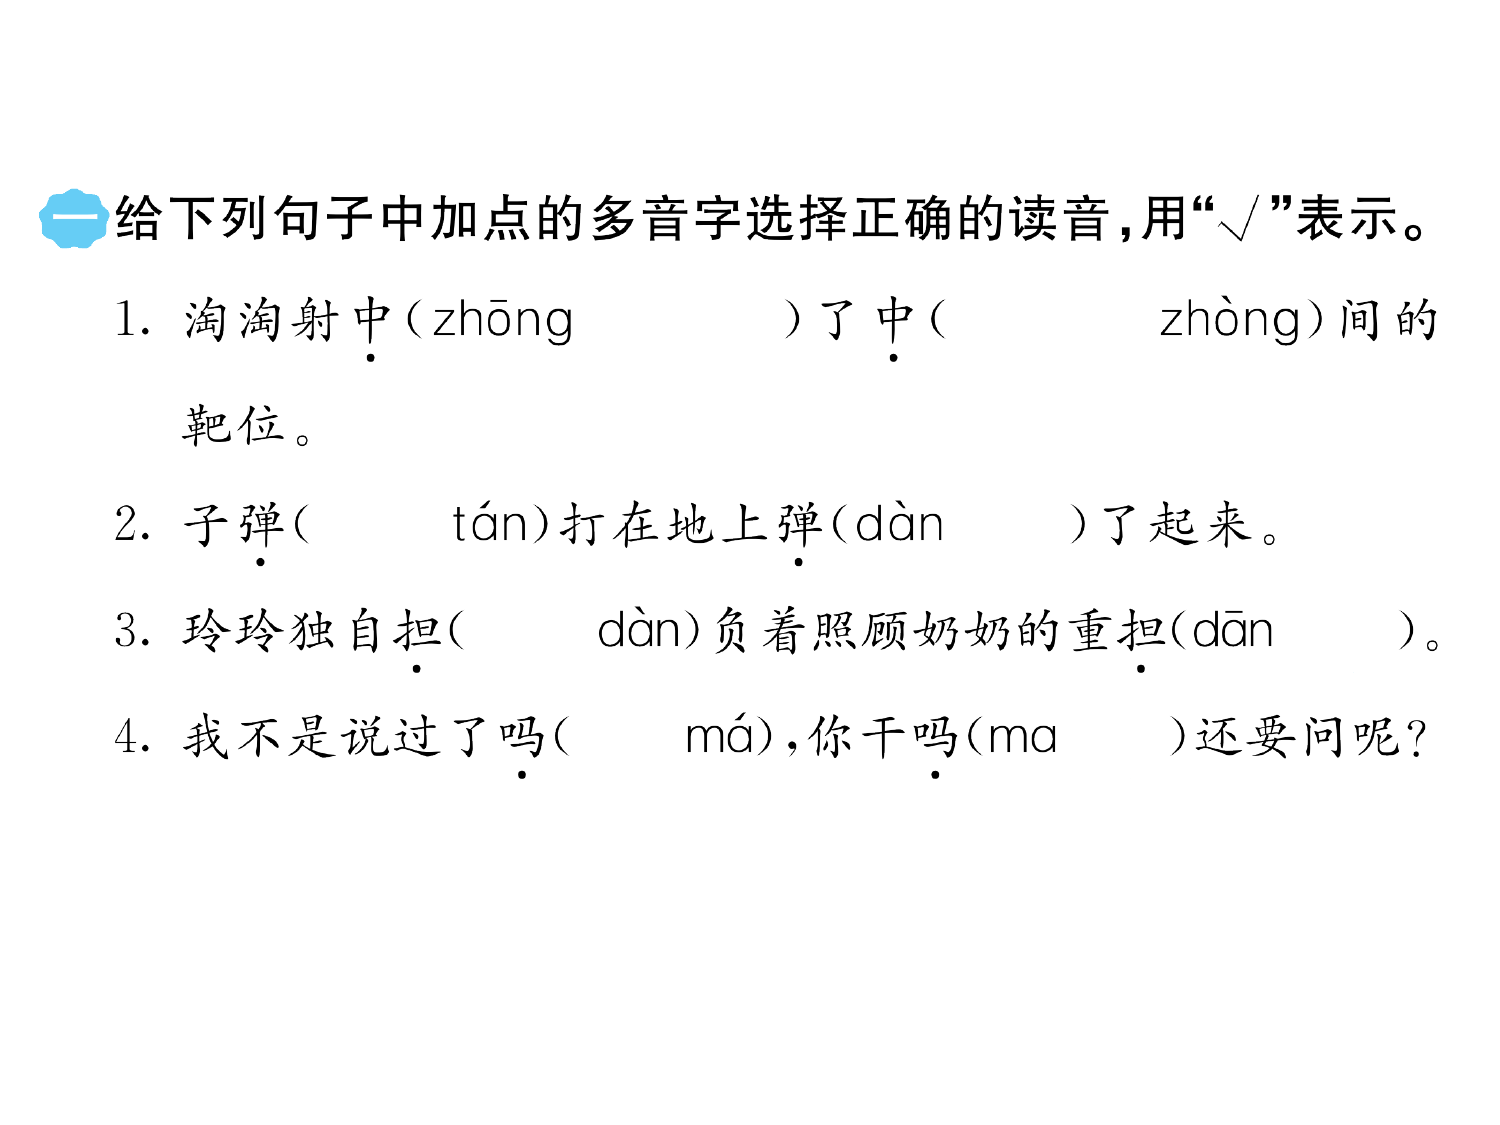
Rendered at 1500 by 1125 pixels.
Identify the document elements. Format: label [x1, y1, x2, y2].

picture [35, 177, 1453, 799]
